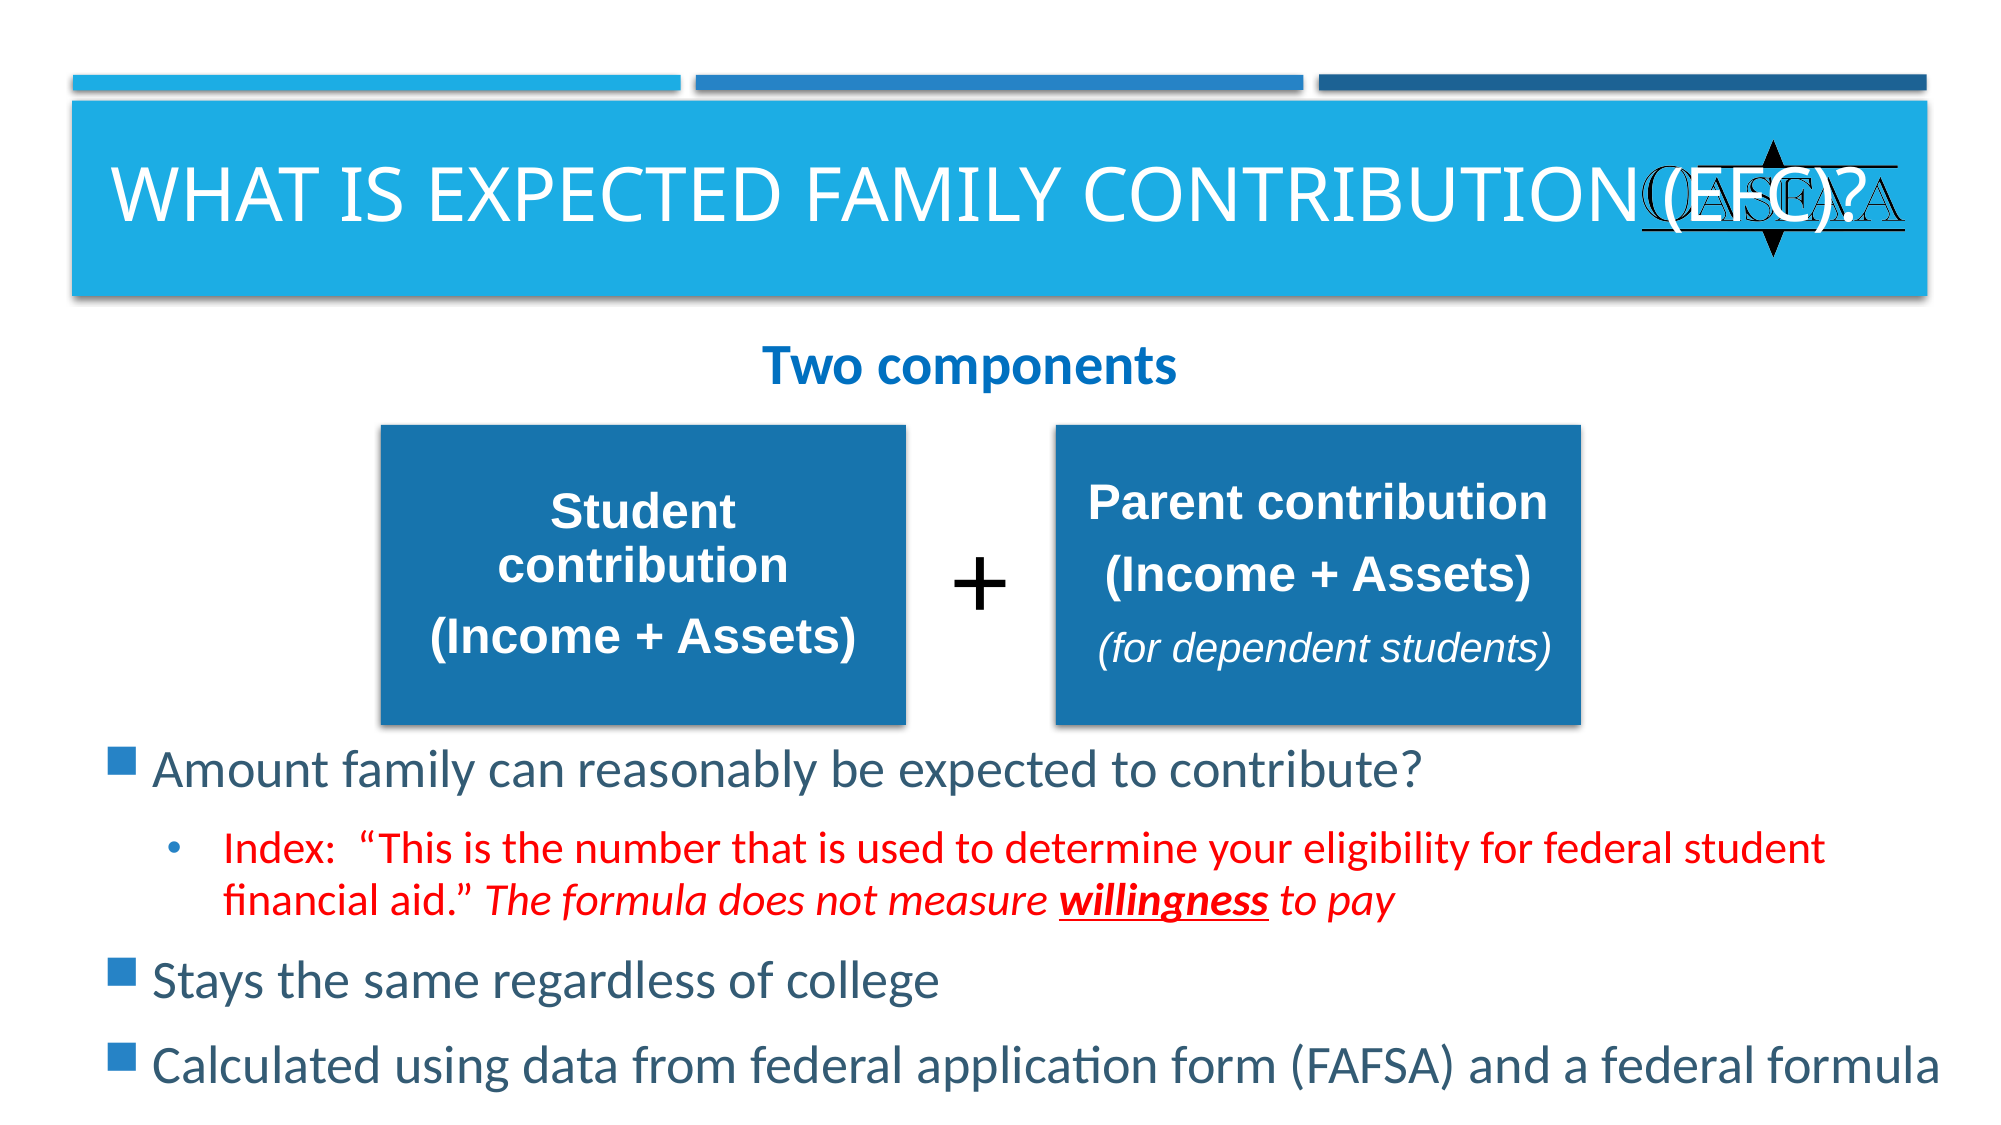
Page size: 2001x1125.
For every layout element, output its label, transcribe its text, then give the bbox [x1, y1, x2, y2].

text_box Student contribution (Income + Assets) [380, 424, 906, 725]
text_box Parent contribution (Income + Assets) (for dependent students) [1055, 424, 1581, 725]
text_box Two components [747, 324, 1193, 406]
title What is Expected Family Contribution (EFC)? [95, 77, 1905, 245]
list Amount family can reasonably be expected to contribute? Index: “This is the number that is used to determine your eligibility for federal student financial aid.” The formula does not measure willingness to pay Stays the same regardless of college Calculated using data from federal application form (FAFSA) and a federal formula [87, 730, 1962, 1125]
text_box + [937, 499, 1025, 649]
